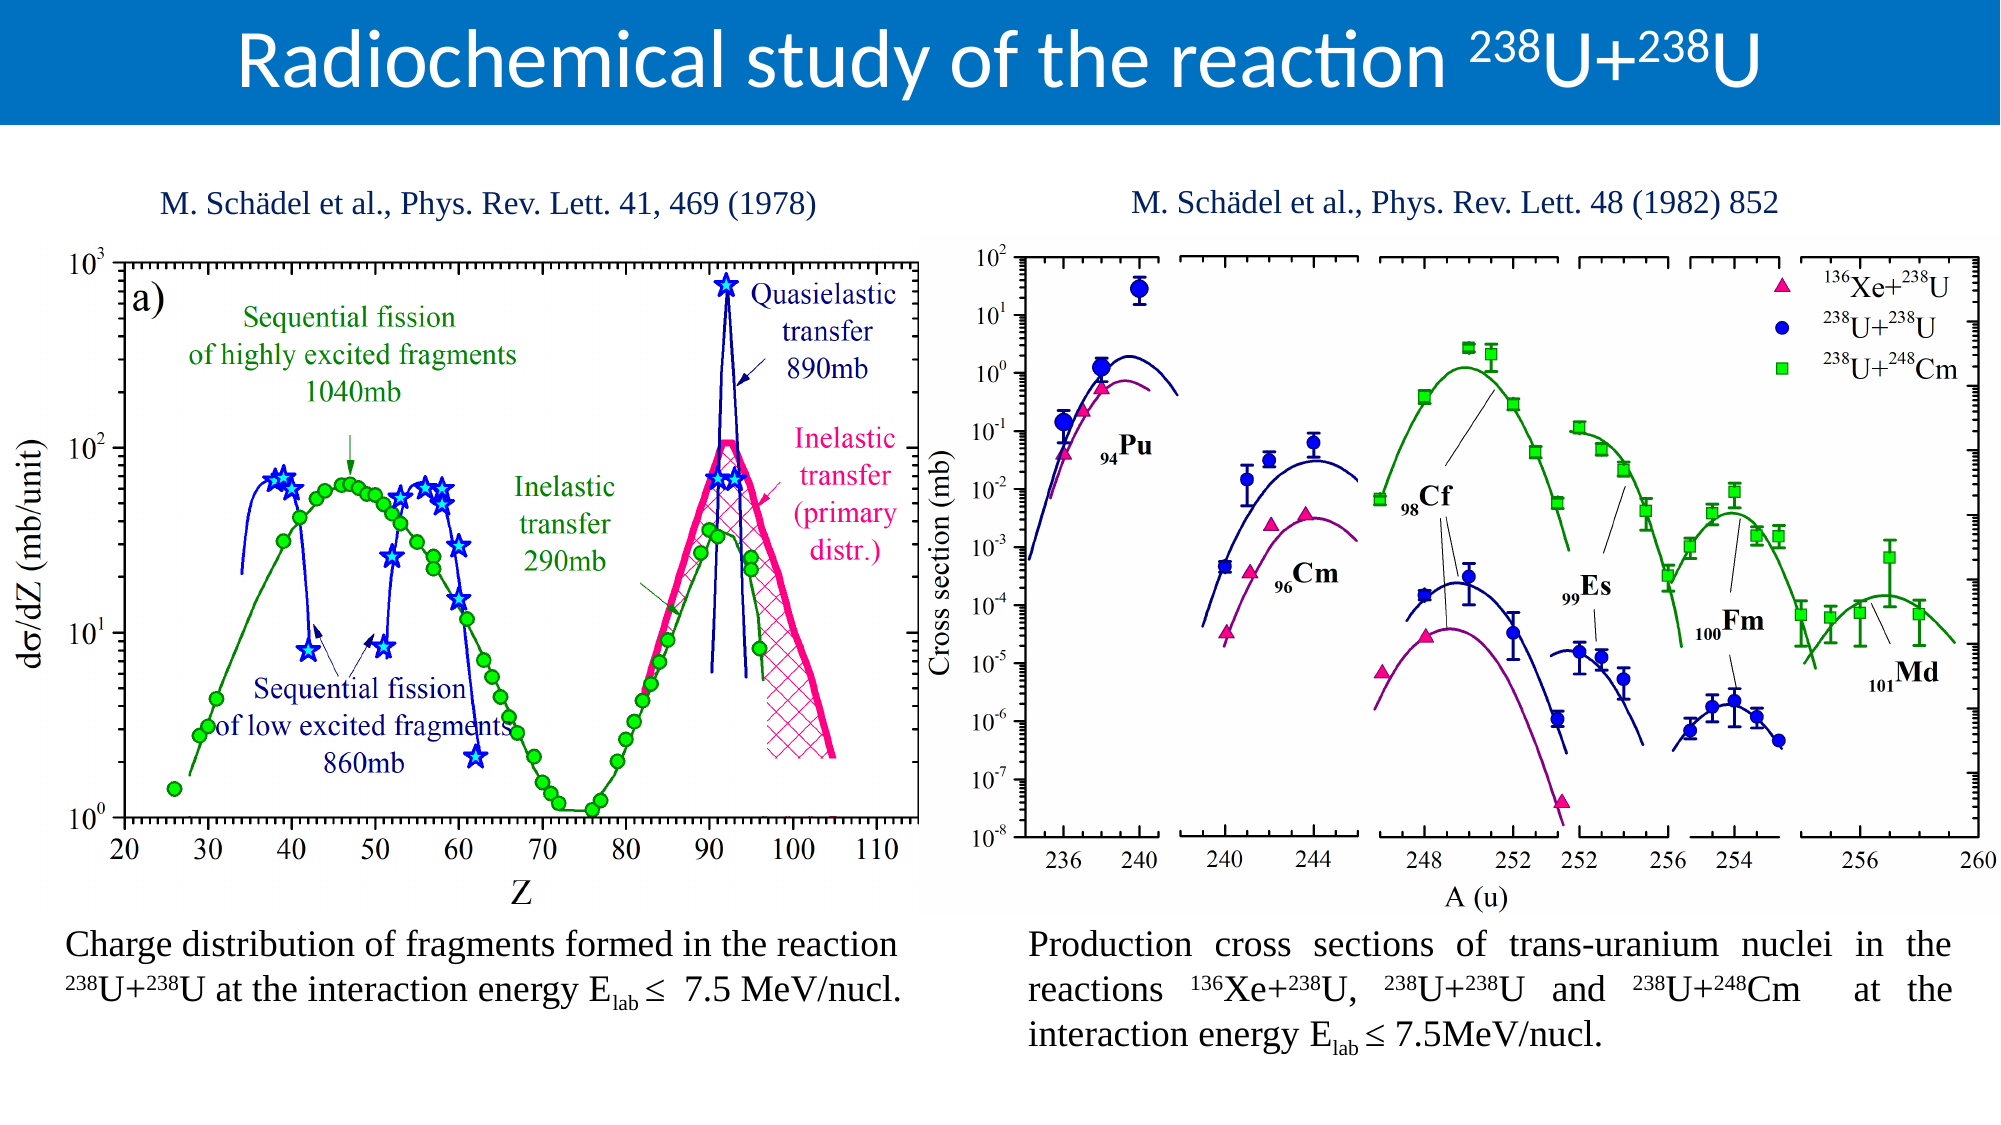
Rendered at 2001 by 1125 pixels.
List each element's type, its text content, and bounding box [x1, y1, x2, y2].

text_box Charge distribution of fragments formed in the reaction 238U+238U at the interaction energy Elab ≤ 7.5 MeV/nucl. [50, 915, 936, 1023]
text_box Production cross sections of trans-uranium nuclei in the reactions 136Xe+238U, 238U+238U and 238U+248Cm at the interaction energy Elab ≤ 7.5MeV/nucl. [1013, 915, 1969, 1068]
text_box M. Schädel et al., Phys. Rev. Lett. 41, 469 (1978) [70, 167, 936, 229]
picture [0, 235, 2000, 915]
text_box M. Schädel et al., Phys. Rev. Lett. 48 (1982) 852 [1041, 167, 2000, 228]
title Radiochemical study of the reaction 238U+238U [0, 0, 2000, 125]
